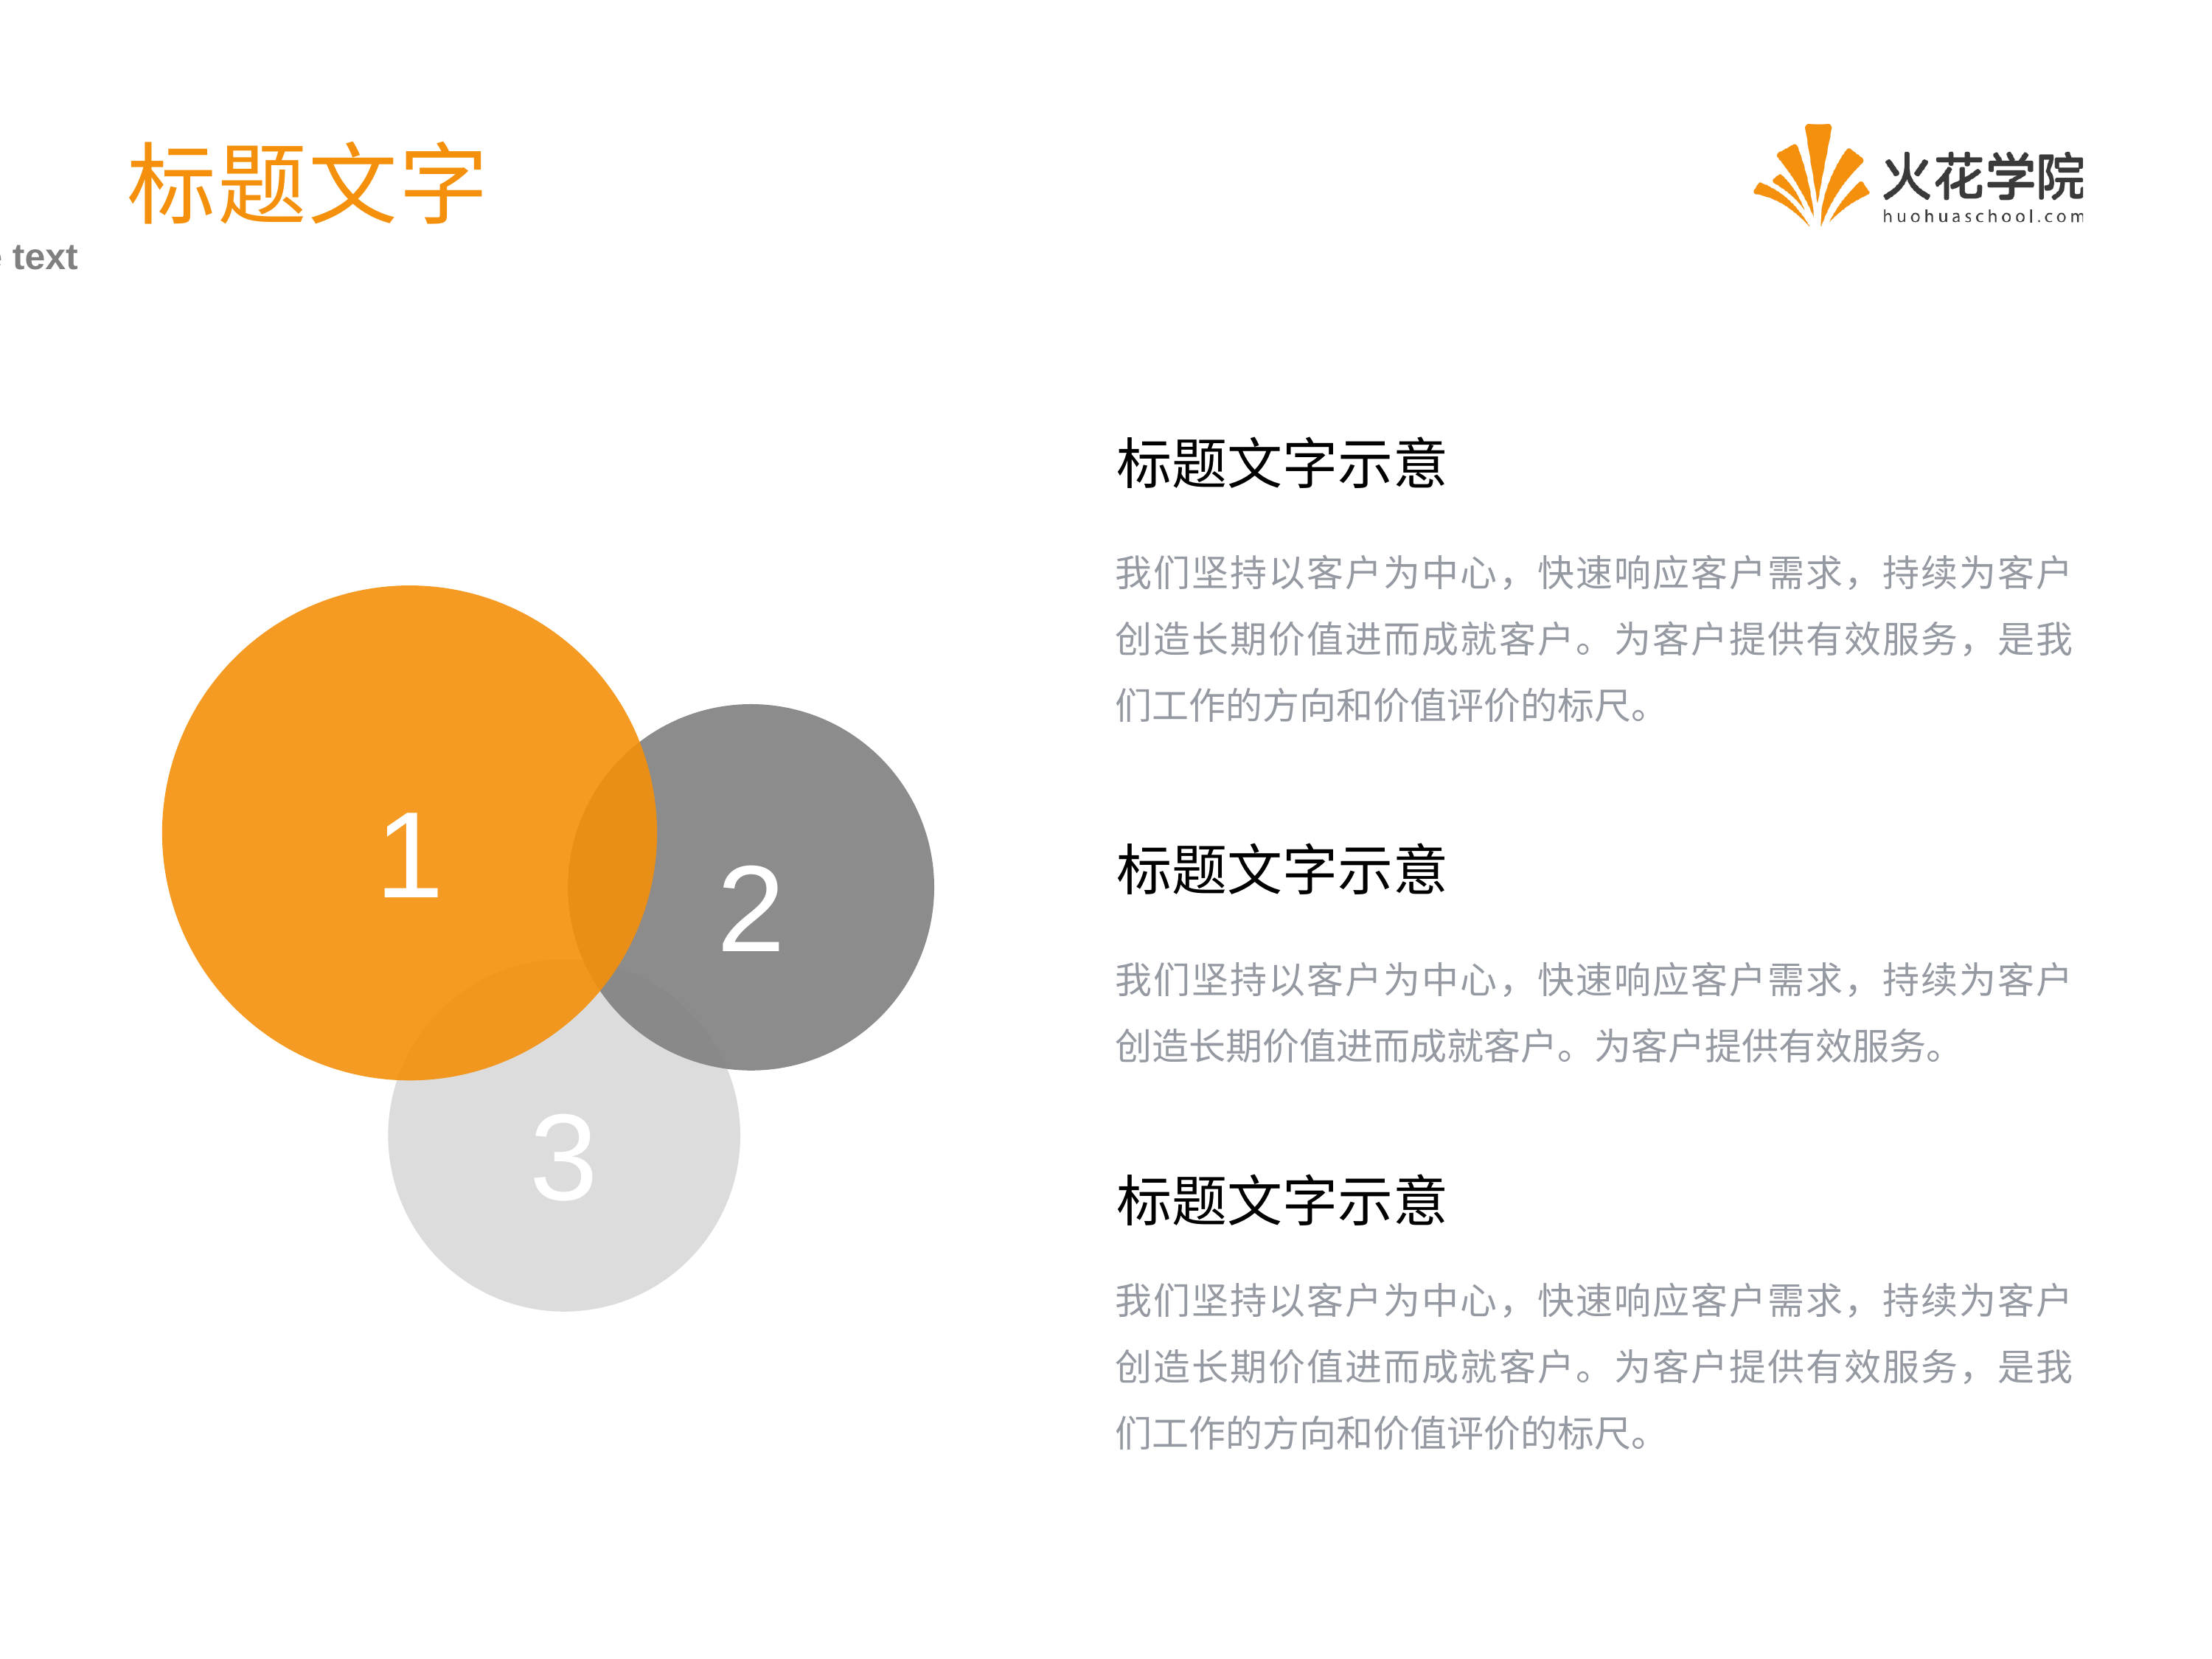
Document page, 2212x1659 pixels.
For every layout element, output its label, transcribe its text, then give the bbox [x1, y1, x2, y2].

text_box 3 [388, 992, 741, 1312]
text_box Title text [0, 226, 483, 283]
text_box 我们坚持以客户为中心，快速响应客户需求，持续为客户创造长期价值进而成就客户。为客户提供有效服务，是我们工作的方向和价值评价的标尺。 [1109, 1249, 2079, 1537]
text_box 2 [600, 703, 935, 1071]
text_box 标题文字示意 [1110, 829, 1455, 908]
text_box 1 [161, 585, 658, 1081]
text_box 我们坚持以客户为中心，快速响应客户需求，持续为客户创造长期价值进而成就客户。为客户提供有效服务，是我们工作的方向和价值评价的标尺。 [1109, 521, 2079, 808]
text_box 标题文字示意 [1110, 1159, 1455, 1239]
text_box 标题文字示意 [1110, 422, 1455, 501]
text_box 标题文字 [120, 100, 495, 241]
text_box 我们坚持以客户为中心，快速响应客户需求，持续为客户创造长期价值进而成就客户。为客户提供有效服务。 [1109, 928, 2079, 1150]
